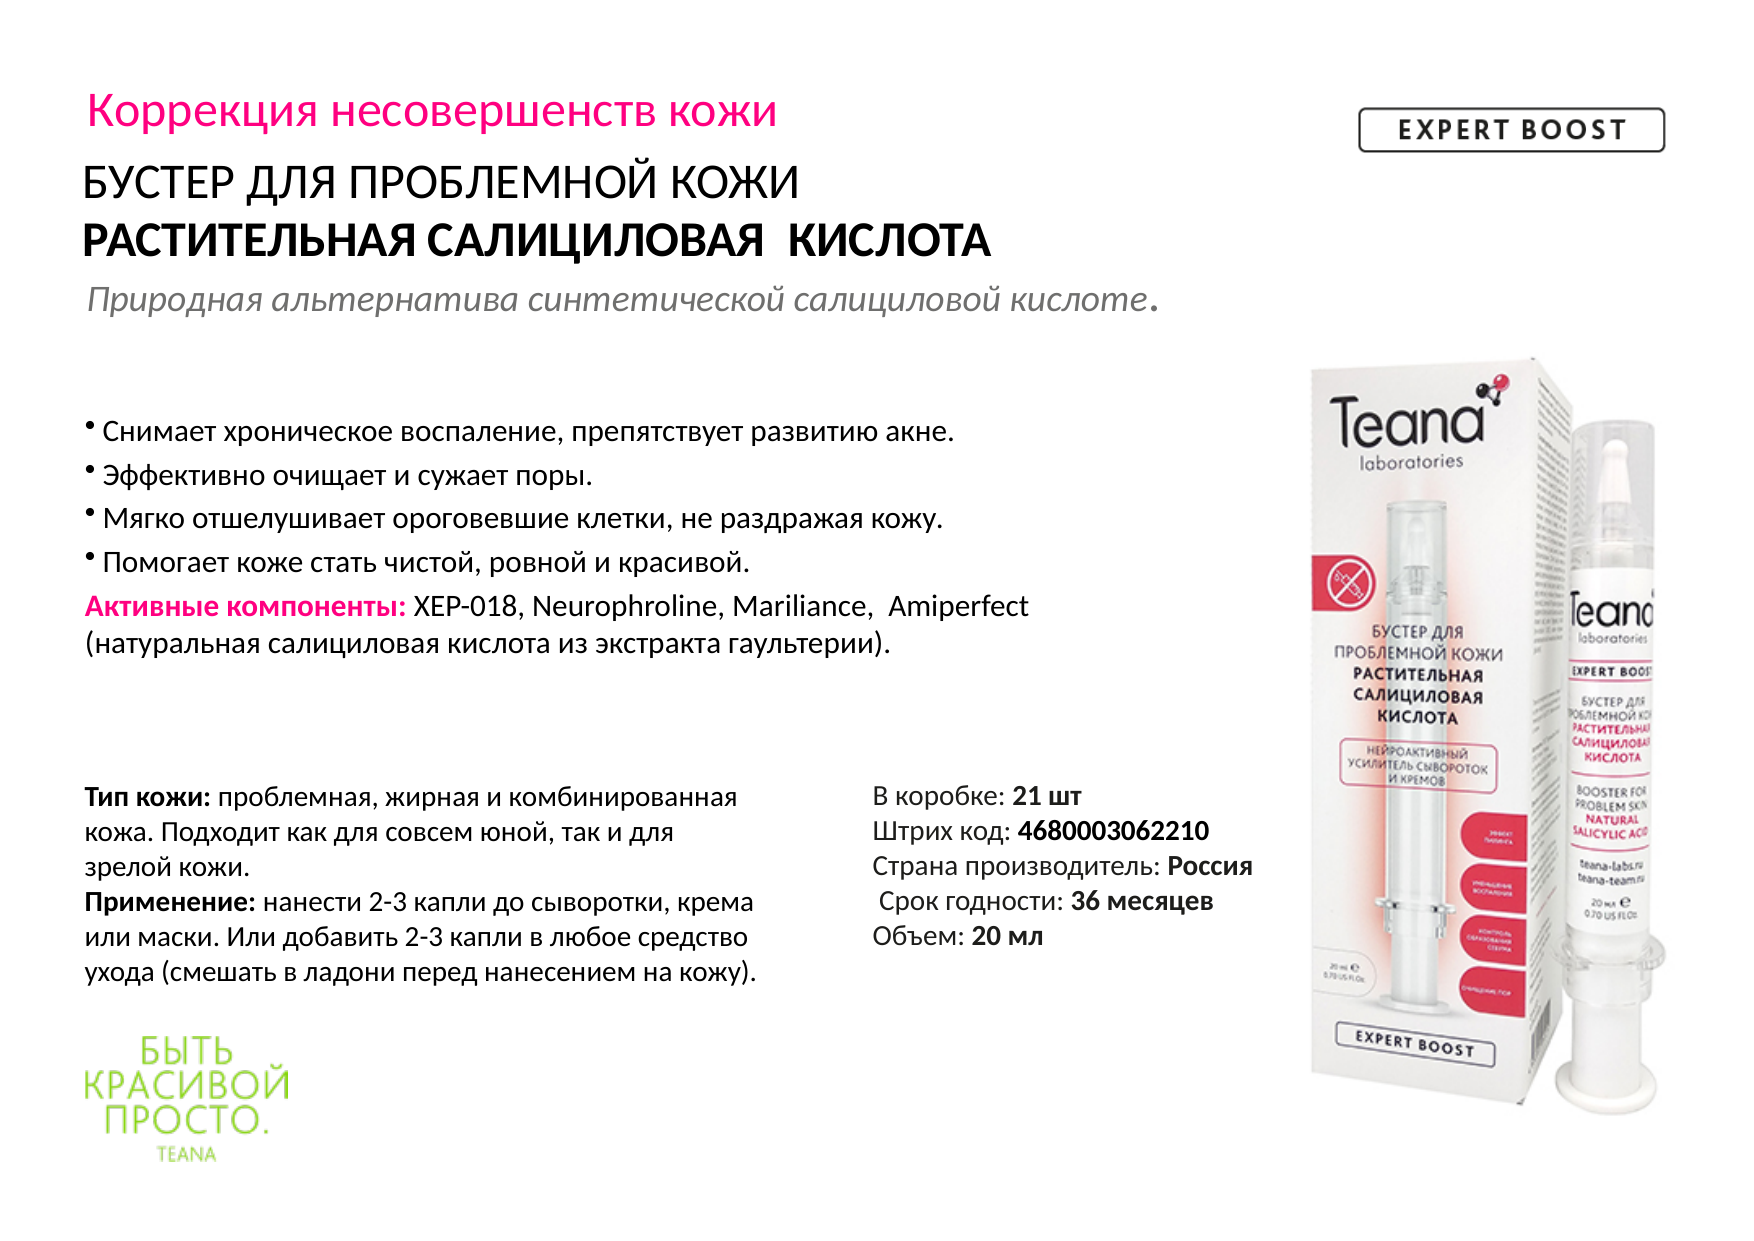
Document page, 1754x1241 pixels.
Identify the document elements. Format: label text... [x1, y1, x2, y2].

picture [1260, 326, 1712, 1138]
text_box Тип кожи: проблемная, жирная и комбинированная кожа. Подходит как для совсем юной, так и для зрелой кожи. Применение: нанести 2-3 капли до сыворотки, крема или маски. Или добавить 2-3 капли в любое средство ухода (смешать в ладони перед нанесением на кожу). [69, 770, 798, 1030]
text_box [71, 95, 1523, 331]
picture [84, 1036, 288, 1162]
picture [1340, 92, 1684, 169]
text_box Снимает хроническое воспаление, препятствует развитию акне. Эффективно очищает и сужает поры. Мягко отшелушивает ороговевшие клетки, не раздражая кожу. Помогает коже стать чистой, ровной и красивой. Активные компоненты: XEP-018, Neurophroline, Mariliance, Amiperfect (натуральная салициловая кислота из экстракта гаультерии). [85, 408, 1097, 660]
text_box В коробке: 21 шт Штрих код: 4680003062210 Страна производитель: Россия Срок годности: 36 месяцев Объем: 20 мл [870, 774, 1255, 952]
